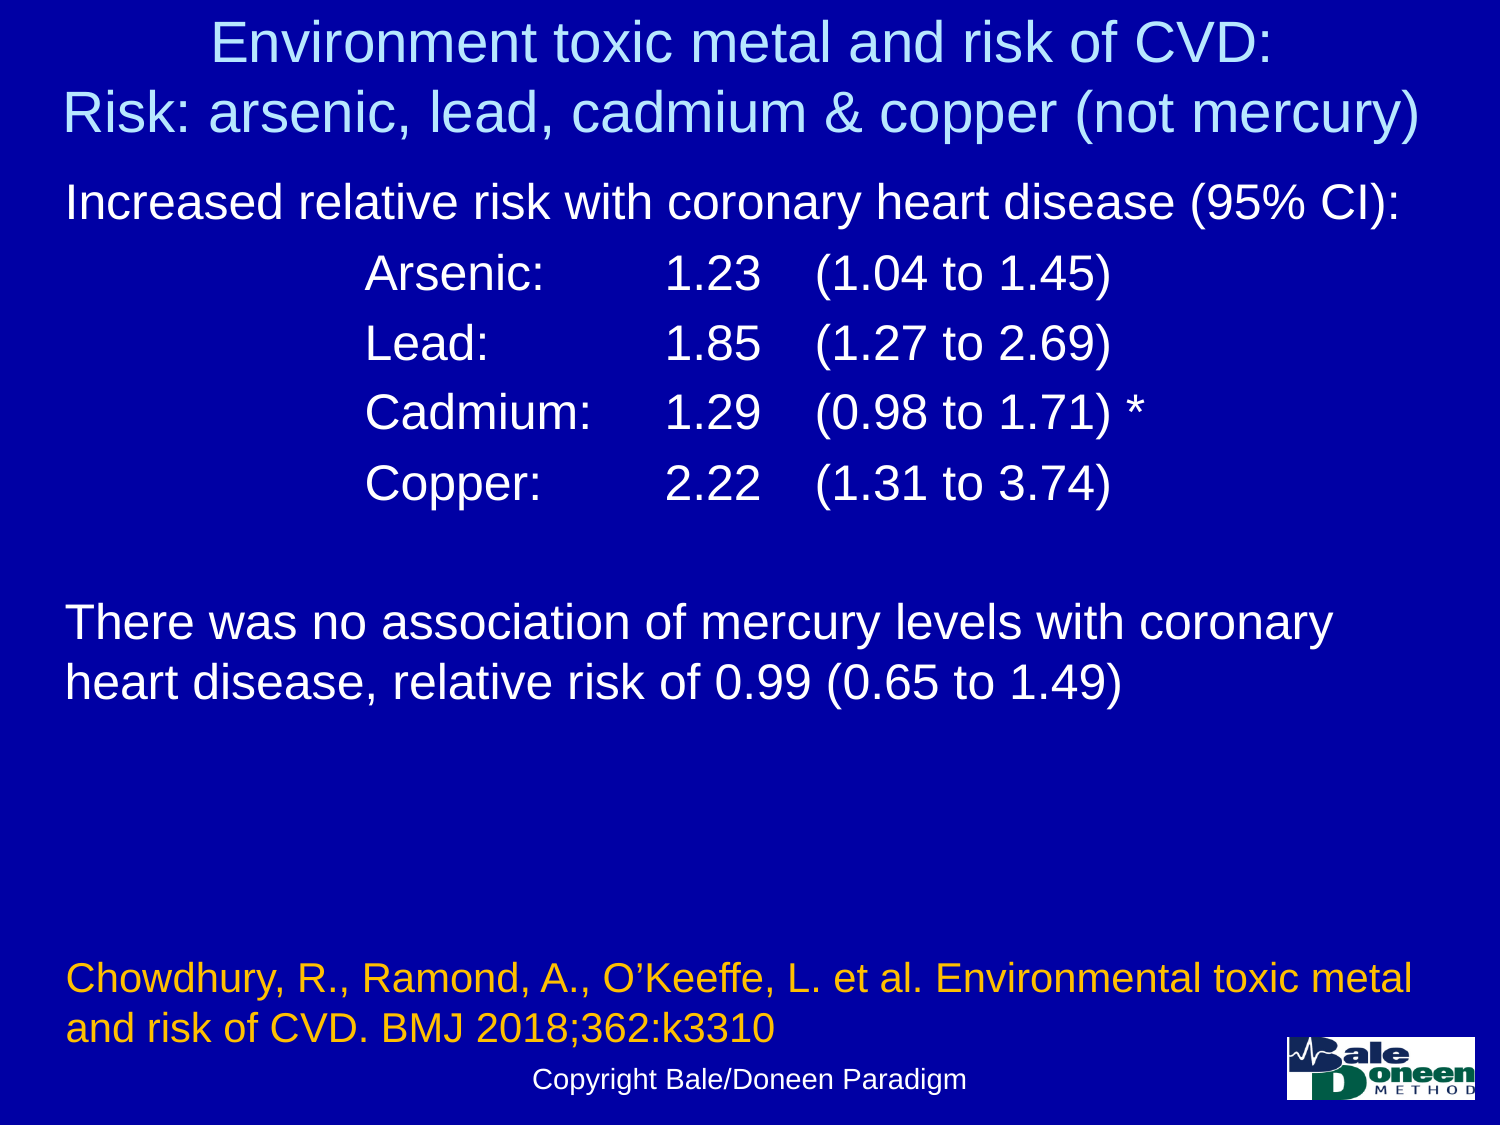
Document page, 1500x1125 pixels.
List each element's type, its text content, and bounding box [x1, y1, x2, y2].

text_box Chowdhury, R., Ramond, A., O’Keeffe, L. et al. Environmental toxic metal and risk of CVD. BMJ 2018;362:k3310 [50, 943, 1464, 1059]
footer Copyright Bale/Doneen Paradigm [512, 1059, 988, 1103]
picture [1287, 1037, 1475, 1100]
list Increased relative risk with coronary heart disease (95% CI): Arsenic: 1.23 (1.04 to 1.45) Lead: 1.85 (1.27 to 2.69) Cadmium: 1.29 (0.98 to 1.71) * Copper: 2.22 (1.31 to 3.74) There was no association of mercury levels with coronary heart disease, relative risk of 0.99 (0.65 to 1.49) [49, 162, 1451, 838]
title Environment toxic metal and risk of CVD: Risk: arsenic, lead, cadmium & copper (not mercury) [44, 74, 1441, 213]
